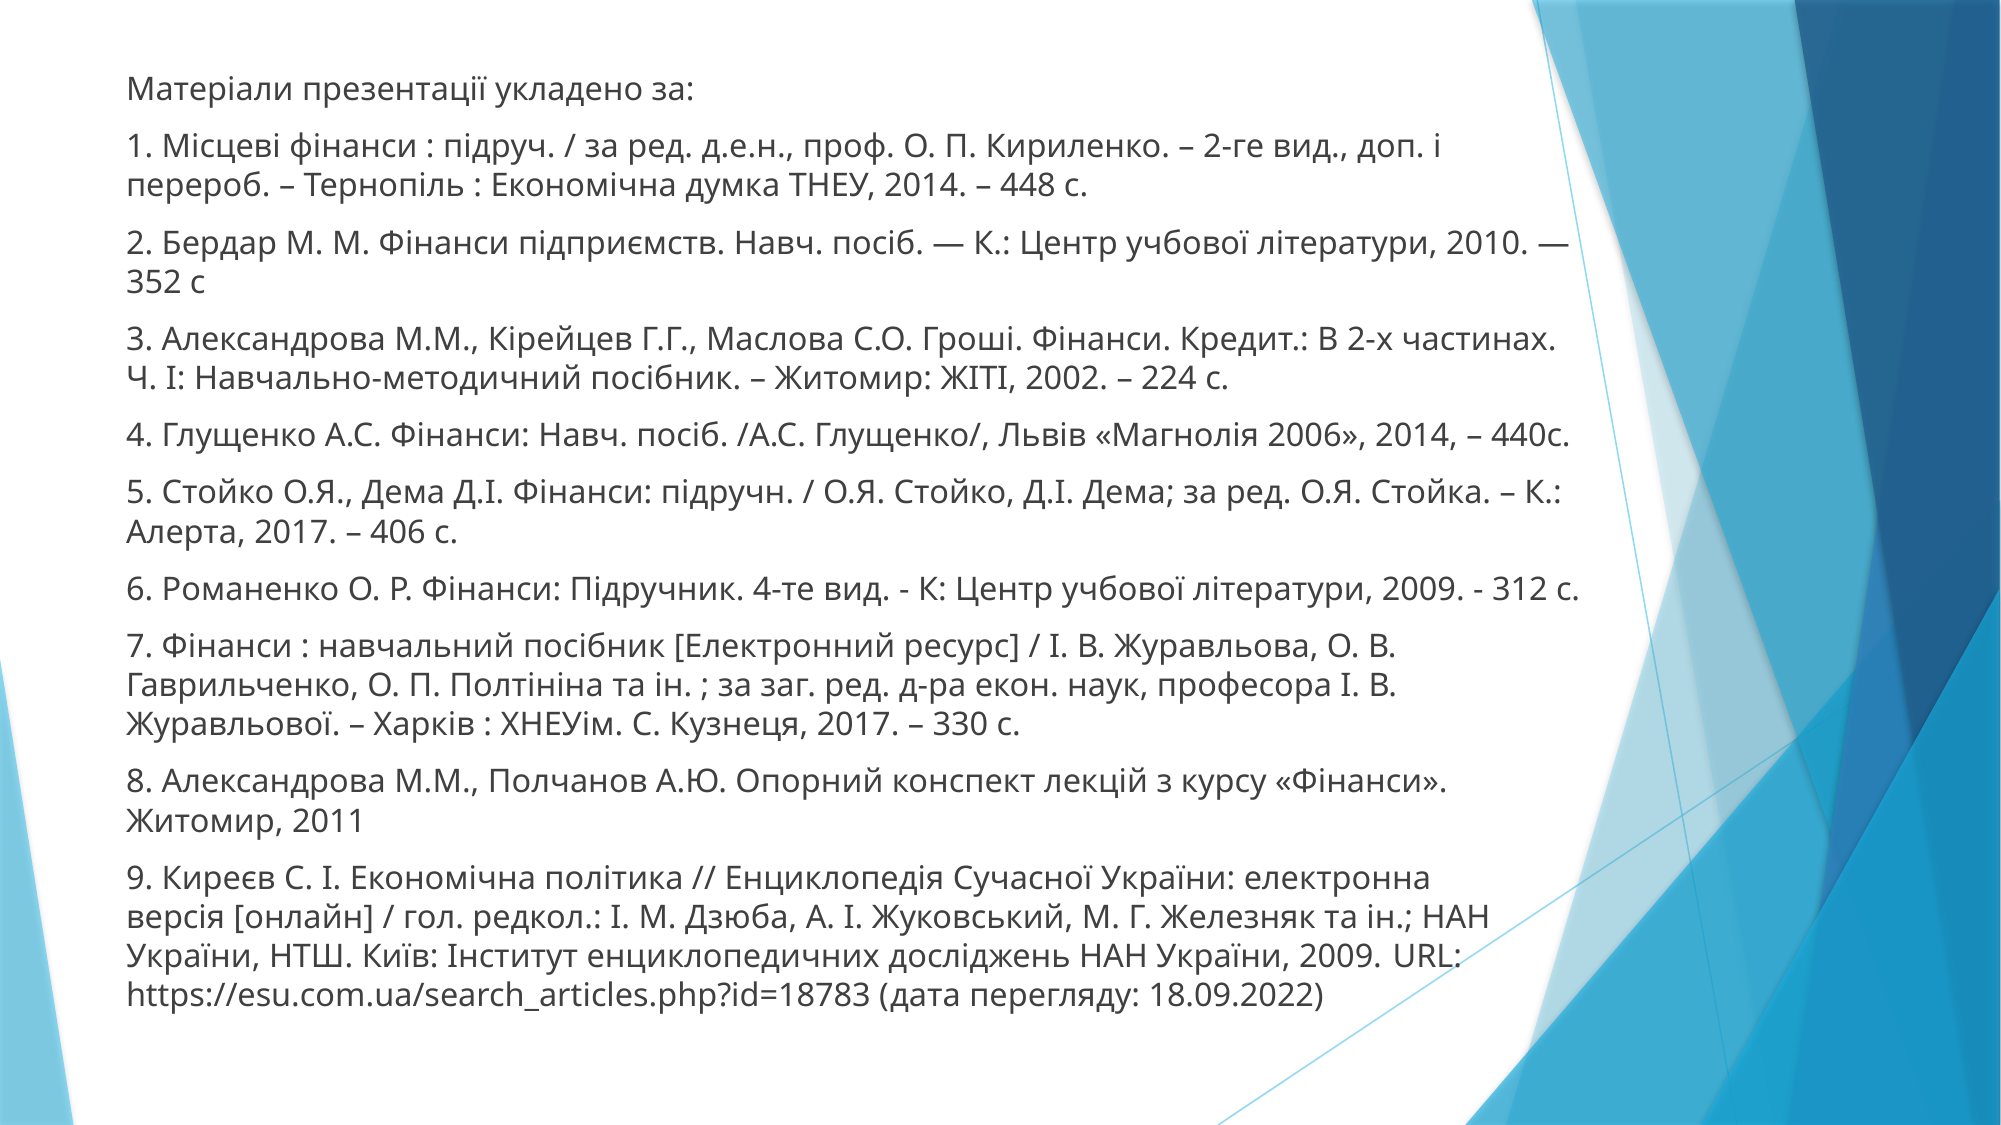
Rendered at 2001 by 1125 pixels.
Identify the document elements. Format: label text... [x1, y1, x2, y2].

list Матеріали презентації укладено за: 1. Місцеві фінанси : підруч. / за ред. д.е.н., проф. О. П. Кириленко. – 2-ге вид., доп. і перероб. – Тернопіль : Економічна думка ТНЕУ, 2014. – 448 с. 2. Бердар М. М. Фінанси підприємств. Навч. посіб. — К.: Центр учбової літератури, 2010. — 352 с 3. Александрова М.М., Кірейцев Г.Г., Маслова С.О. Гроші. Фінанси. Кредит.: В 2-х частинах. Ч. І: Навчально-методичний посібник. – Житомир: ЖІТІ, 2002. – 224 с. 4. Глущенко А.С. Фінанси: Навч. посіб. /А.С. Глущенко/, Львів «Магнолія 2006», 2014, – 440с. 5. Стойко О.Я., Дема Д.І. Фінанси: підручн. / О.Я. Стойко, Д.І. Дема; за ред. О.Я. Стойка. – К.: Алерта, 2017. – 406 с. 6. Романенко О. Р. Фінанси: Підручник. 4-те вид. - К: Центр учбової літератури, 2009. - 312 с. 7. Фінанси : навчальний посібник [Електронний ресурс] / І. В. Журавльова, О. В. Гаврильченко, О. П. Полтініна та ін. ; за заг. ред. д-ра екон. наук, професора І. В. Журавльової. – Харків : ХНЕУім. С. Кузнеця, 2017. – 330 с. 8. Александрова М.М., Полчанов А.Ю. Опорний конспект лекцій з курсу «Фінанси». Житомир, 2011 9. Киреєв С. І. Економічна політика // Енциклопедія Сучасної України: електронна версія [онлайн] / гол. редкол.: І. М. Дзюба, А. І. Жуковський, М. Г. Железняк та ін.; НАН України, НТШ. Київ: Інститут енциклопедичних досліджень НАН України, 2009. URL: https://esu.com.ua/search_articles.php?id=18783 (дата перегляду: 18.09.2022) [111, 60, 1599, 1037]
